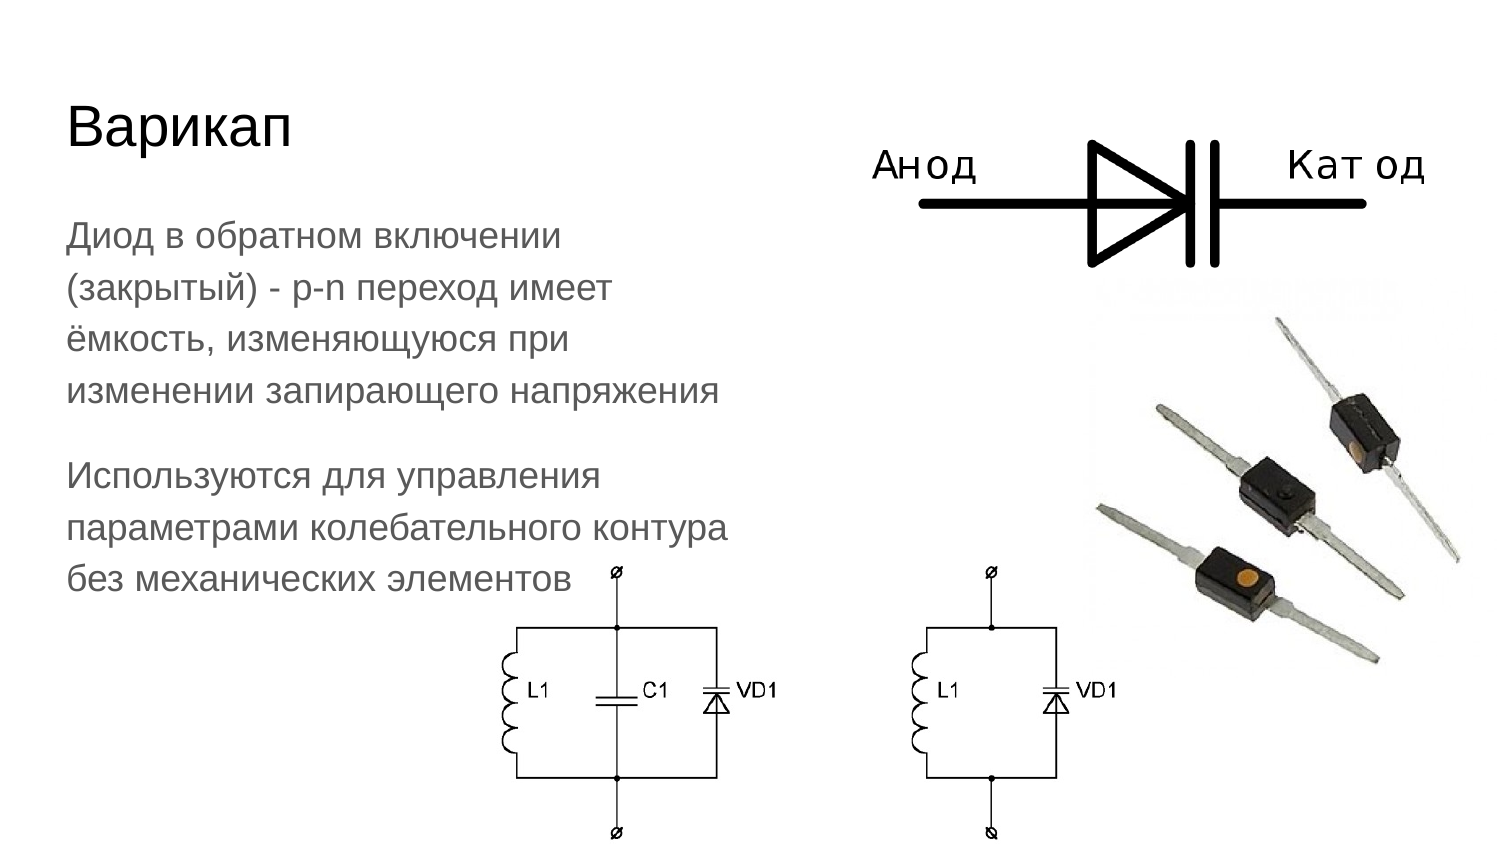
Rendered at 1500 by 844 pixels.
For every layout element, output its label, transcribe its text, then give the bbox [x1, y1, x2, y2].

picture [482, 56, 1497, 844]
title Варикап [51, 72, 793, 167]
list Диод в обратном включении (закрытый) - p-n переход имеет ёмкость, изменяющуюся при изменении запирающего напряжения Используются для управления параметрами колебательного контура без механических элементов [51, 189, 765, 750]
